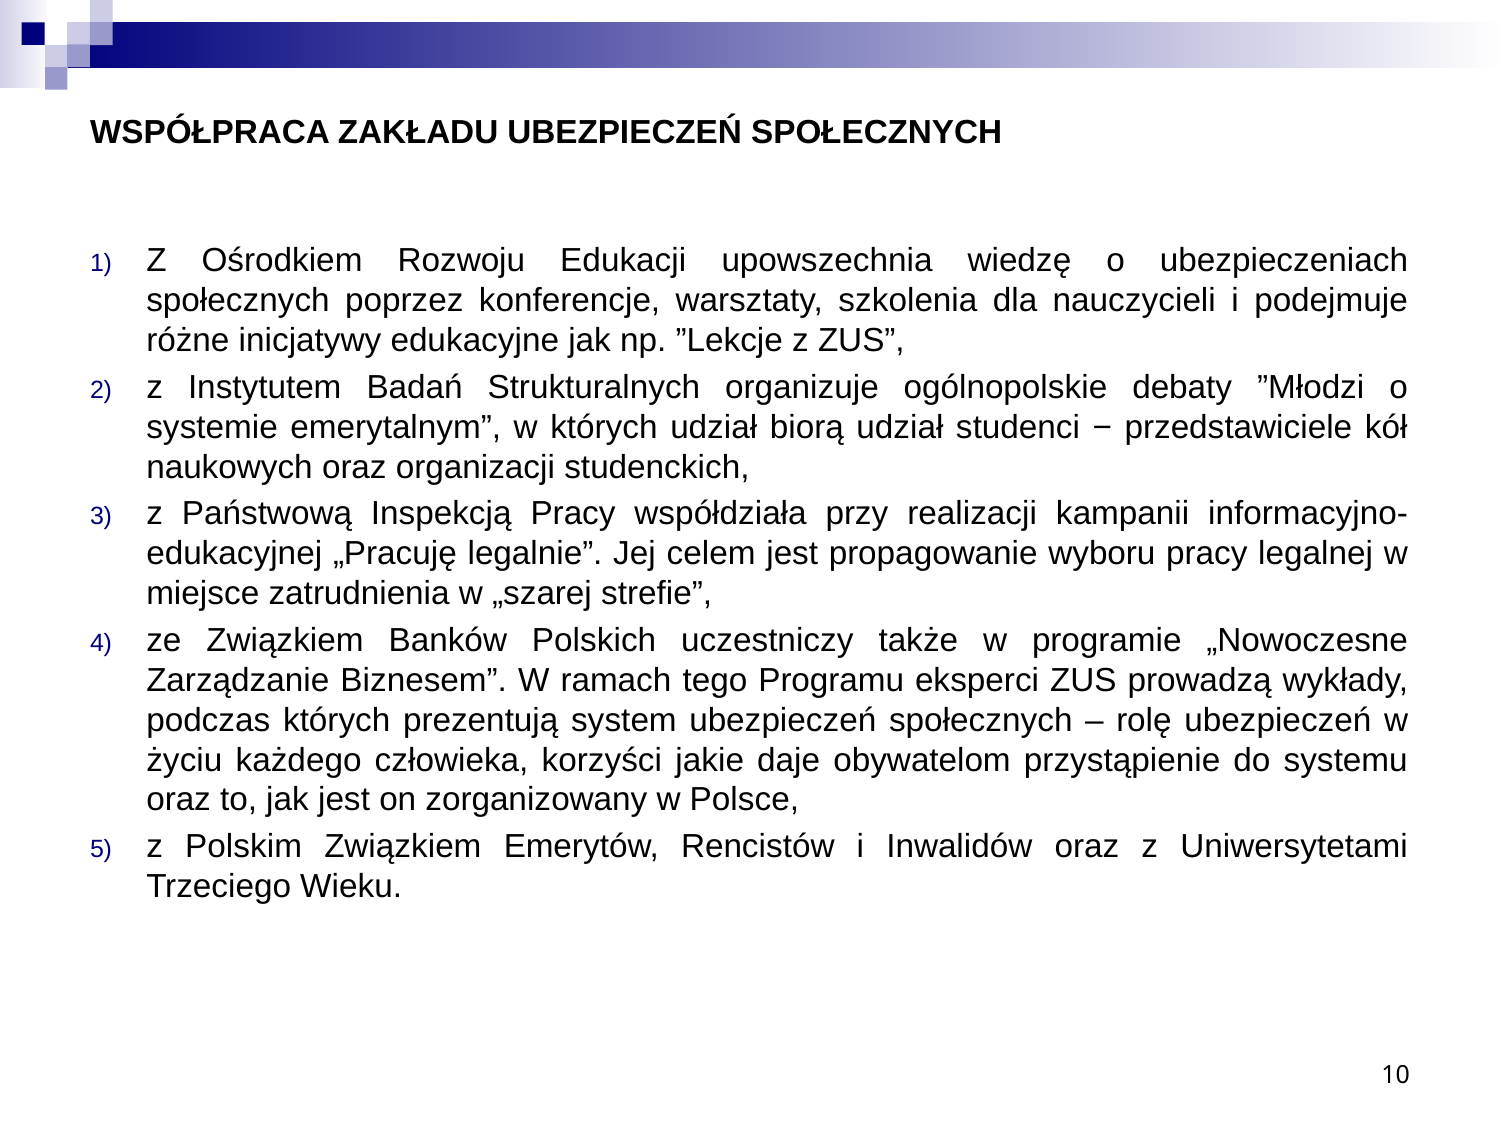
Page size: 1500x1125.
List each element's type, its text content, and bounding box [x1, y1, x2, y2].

slide_number 10 [1074, 1025, 1425, 1100]
list Z Ośrodkiem Rozwoju Edukacji upowszechnia wiedzę o ubezpieczeniach społecznych poprzez konferencje, warsztaty, szkolenia dla nauczycieli i podejmuje różne inicjatywy edukacyjne jak np. ”Lekcje z ZUS”, z Instytutem Badań Strukturalnych organizuje ogólnopolskie debaty ”Młodzi o systemie emerytalnym”, w których udział biorą udział studenci − przedstawiciele kół naukowych oraz organizacji studenckich, z Państwową Inspekcją Pracy współdziała przy realizacji kampanii informacyjno-edukacyjnej „Pracuję legalnie”. Jej celem jest propagowanie wyboru pracy legalnej w miejsce zatrudnienia w „szarej strefie”, ze Związkiem Banków Polskich uczestniczy także w programie „Nowoczesne Zarządzanie Biznesem”. W ramach tego Programu eksperci ZUS prowadzą wykłady, podczas których prezentują system ubezpieczeń społecznych – rolę ubezpieczeń w życiu każdego człowieka, korzyści jakie daje obywatelom przystąpienie do systemu oraz to, jak jest on zorganizowany w Polsce, z Polskim Związkiem Emerytów, Rencistów i Inwalidów oraz z Uniwersytetami Trzeciego Wieku. [75, 184, 1425, 988]
title WSPÓŁPRACA ZAKŁADU UBEZPIECZEŃ SPOŁECZNYCH [75, 75, 1425, 184]
